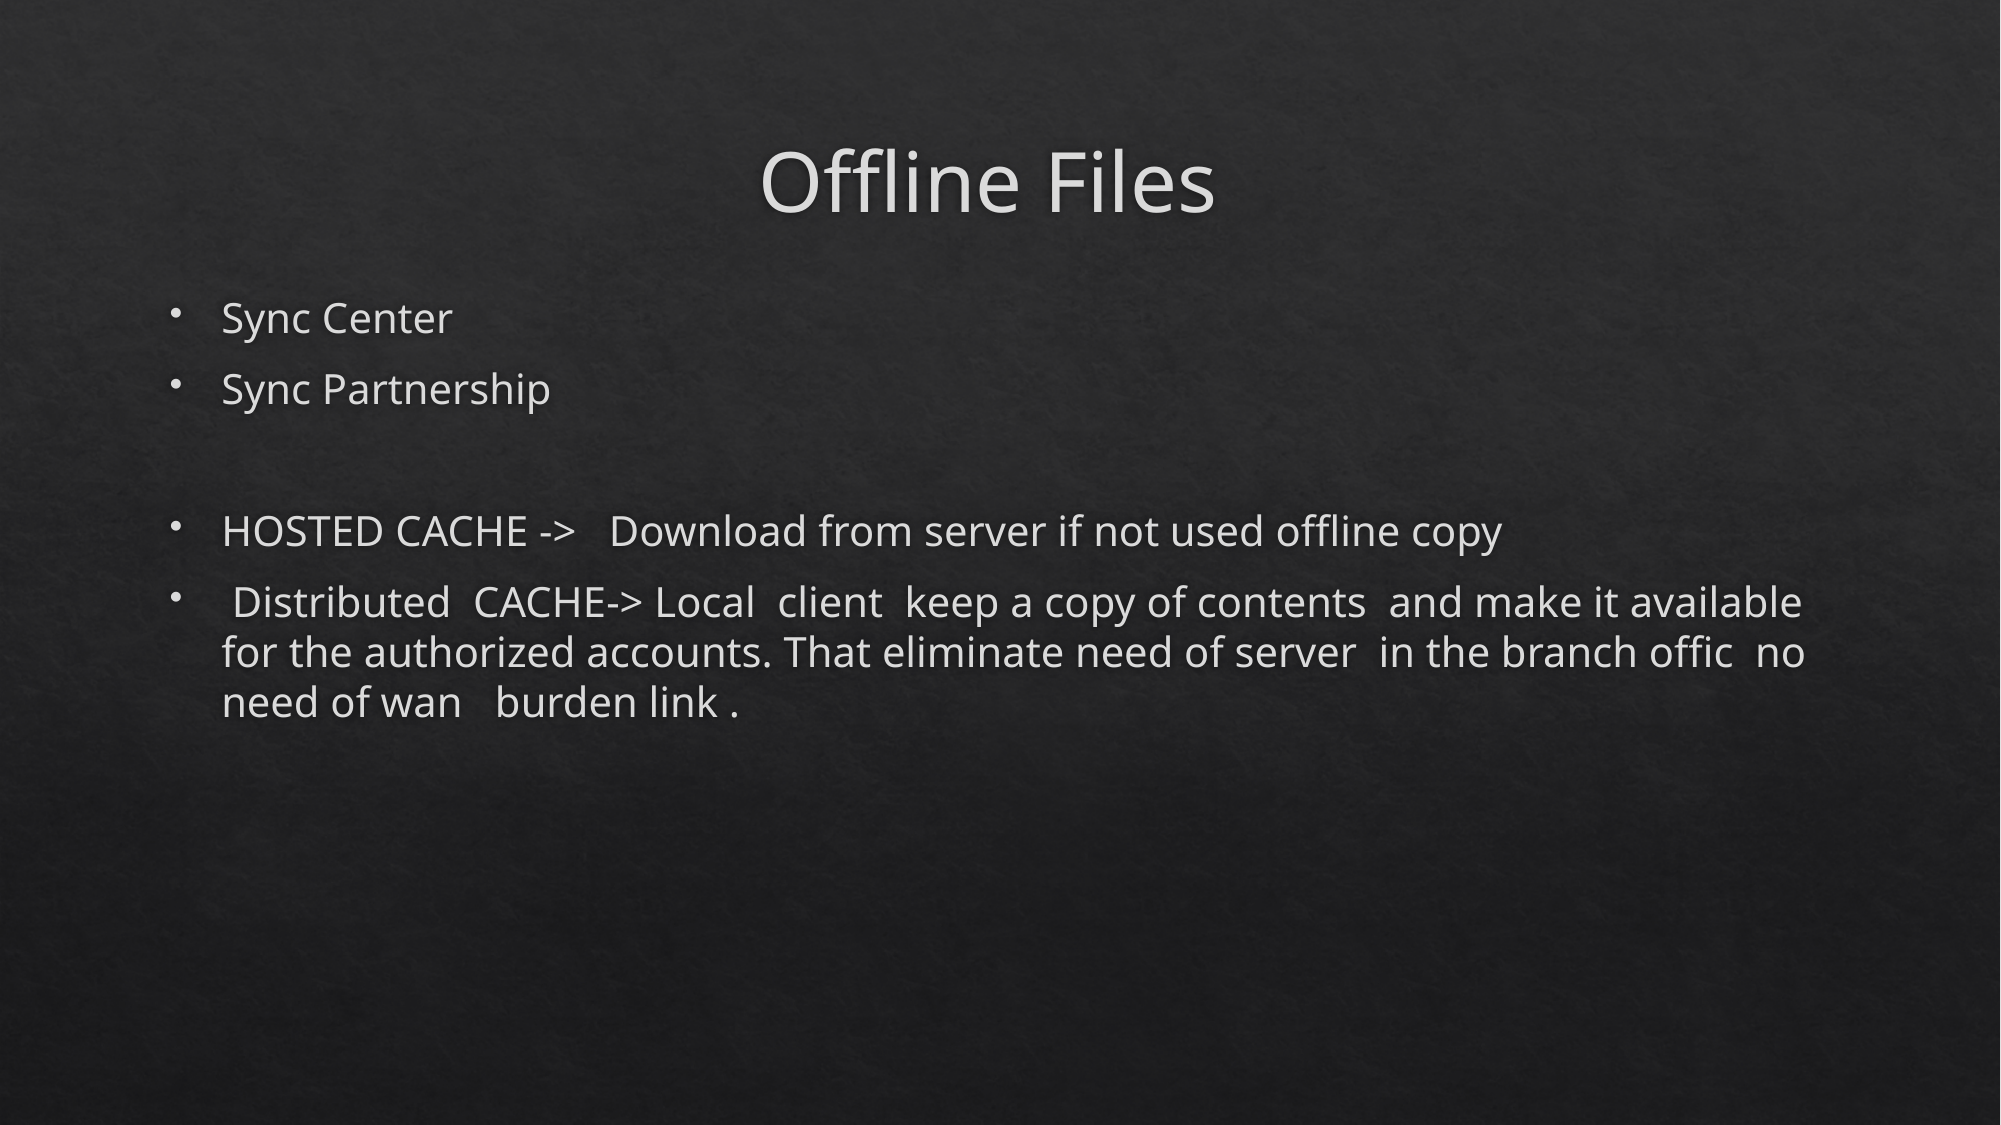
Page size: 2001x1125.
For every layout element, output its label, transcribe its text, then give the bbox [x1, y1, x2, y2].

title Offline Files [149, 99, 1849, 260]
list Sync Center Sync Partnership HOSTED CACHE -> Download from server if not used offline copy Distributed CACHE-> Local client keep a copy of contents and make it available for the authorized accounts. That eliminate need of server in the branch offic no need of wan burden link . [149, 284, 1849, 950]
